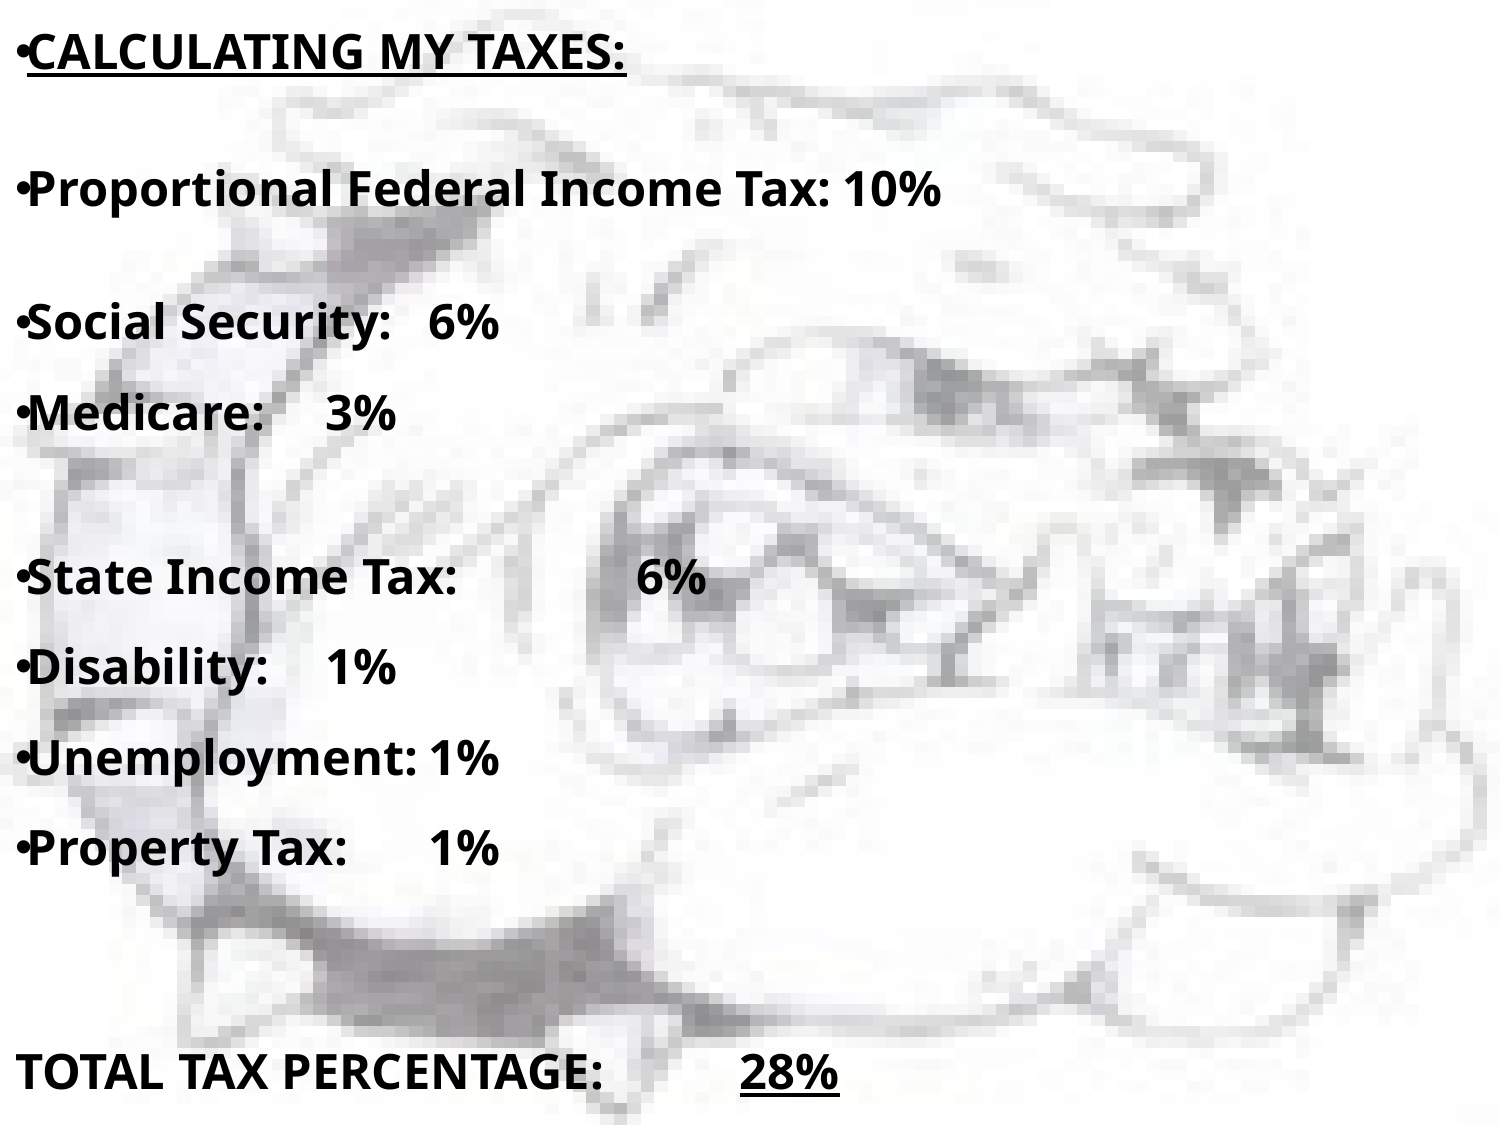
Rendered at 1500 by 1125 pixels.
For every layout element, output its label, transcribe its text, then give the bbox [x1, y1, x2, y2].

list CALCULATING MY TAXES: Proportional Federal Income Tax: 10% Social Security: 6% Medicare: 3% State Income Tax: 6% Disability: 1% Unemployment: 1% Property Tax: 1% TOTAL TAX PERCENTAGE: 28% [0, 0, 1500, 1125]
